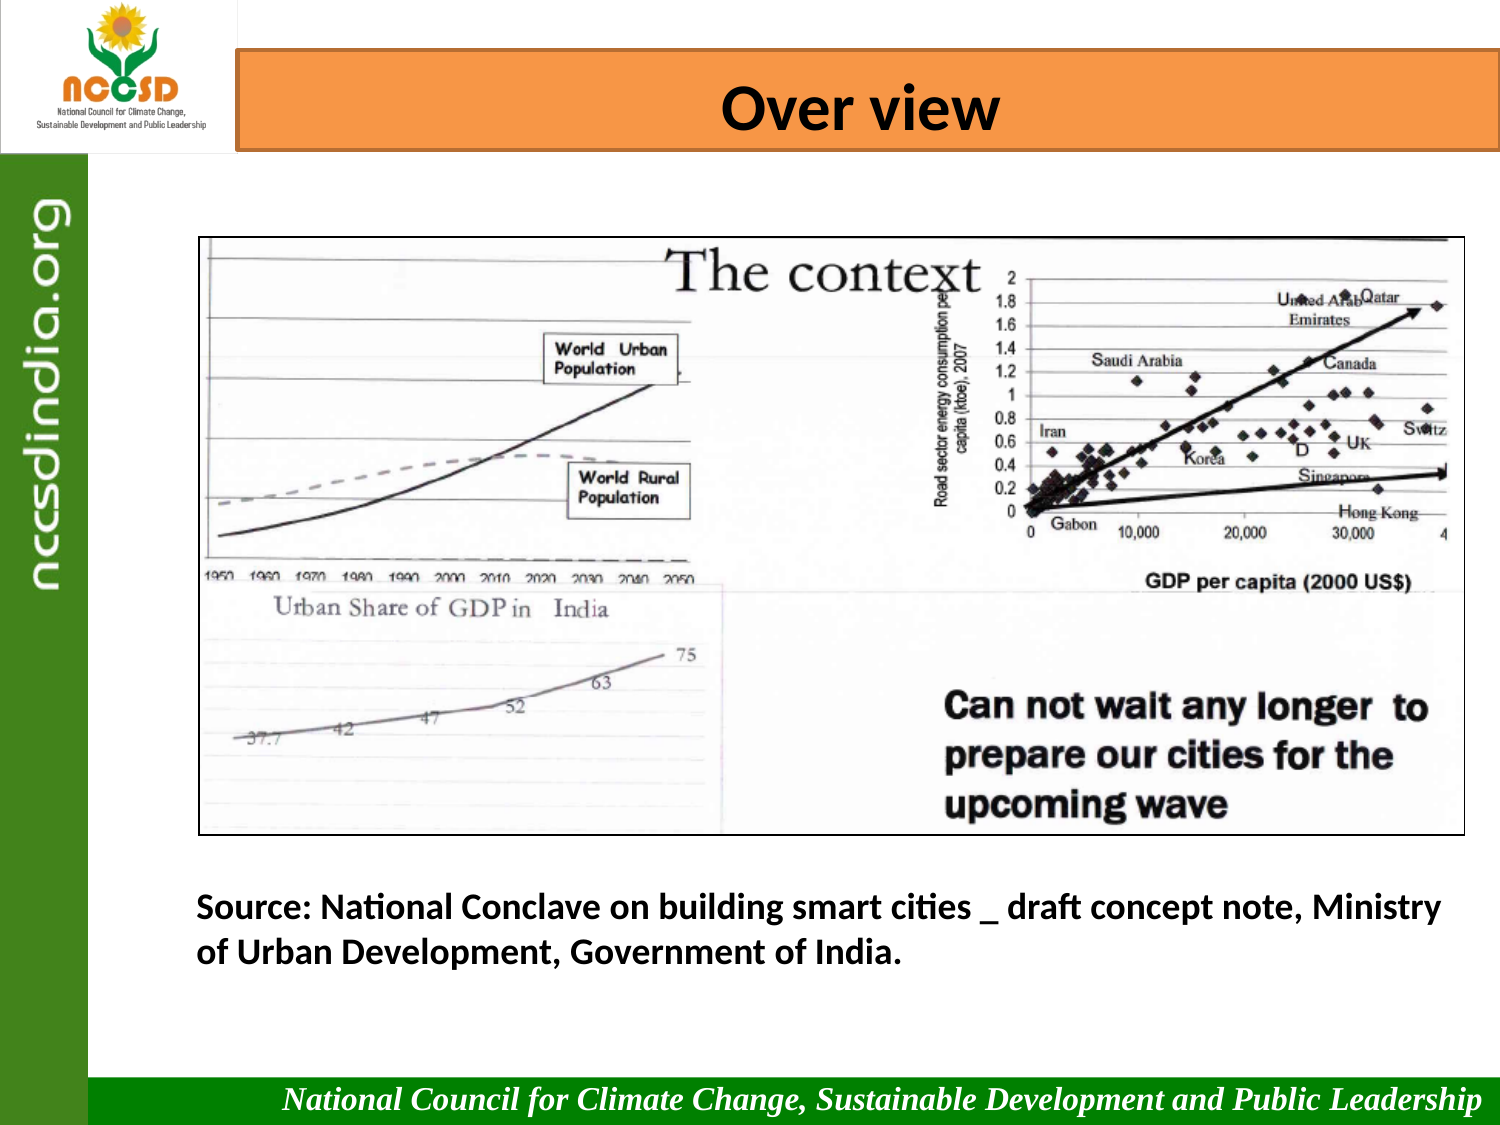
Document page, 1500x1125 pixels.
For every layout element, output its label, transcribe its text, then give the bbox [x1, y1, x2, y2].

text_box National Council for Climate Change, Sustainable Development and Public Leadership [91, 1077, 1500, 1125]
picture [199, 237, 1464, 835]
text_box Over view [241, 48, 1500, 152]
text_box Source: National Conclave on building smart cities _ draft concept note, Ministry of Urban Development, Government of India. [181, 874, 1464, 980]
picture [0, 0, 238, 1125]
